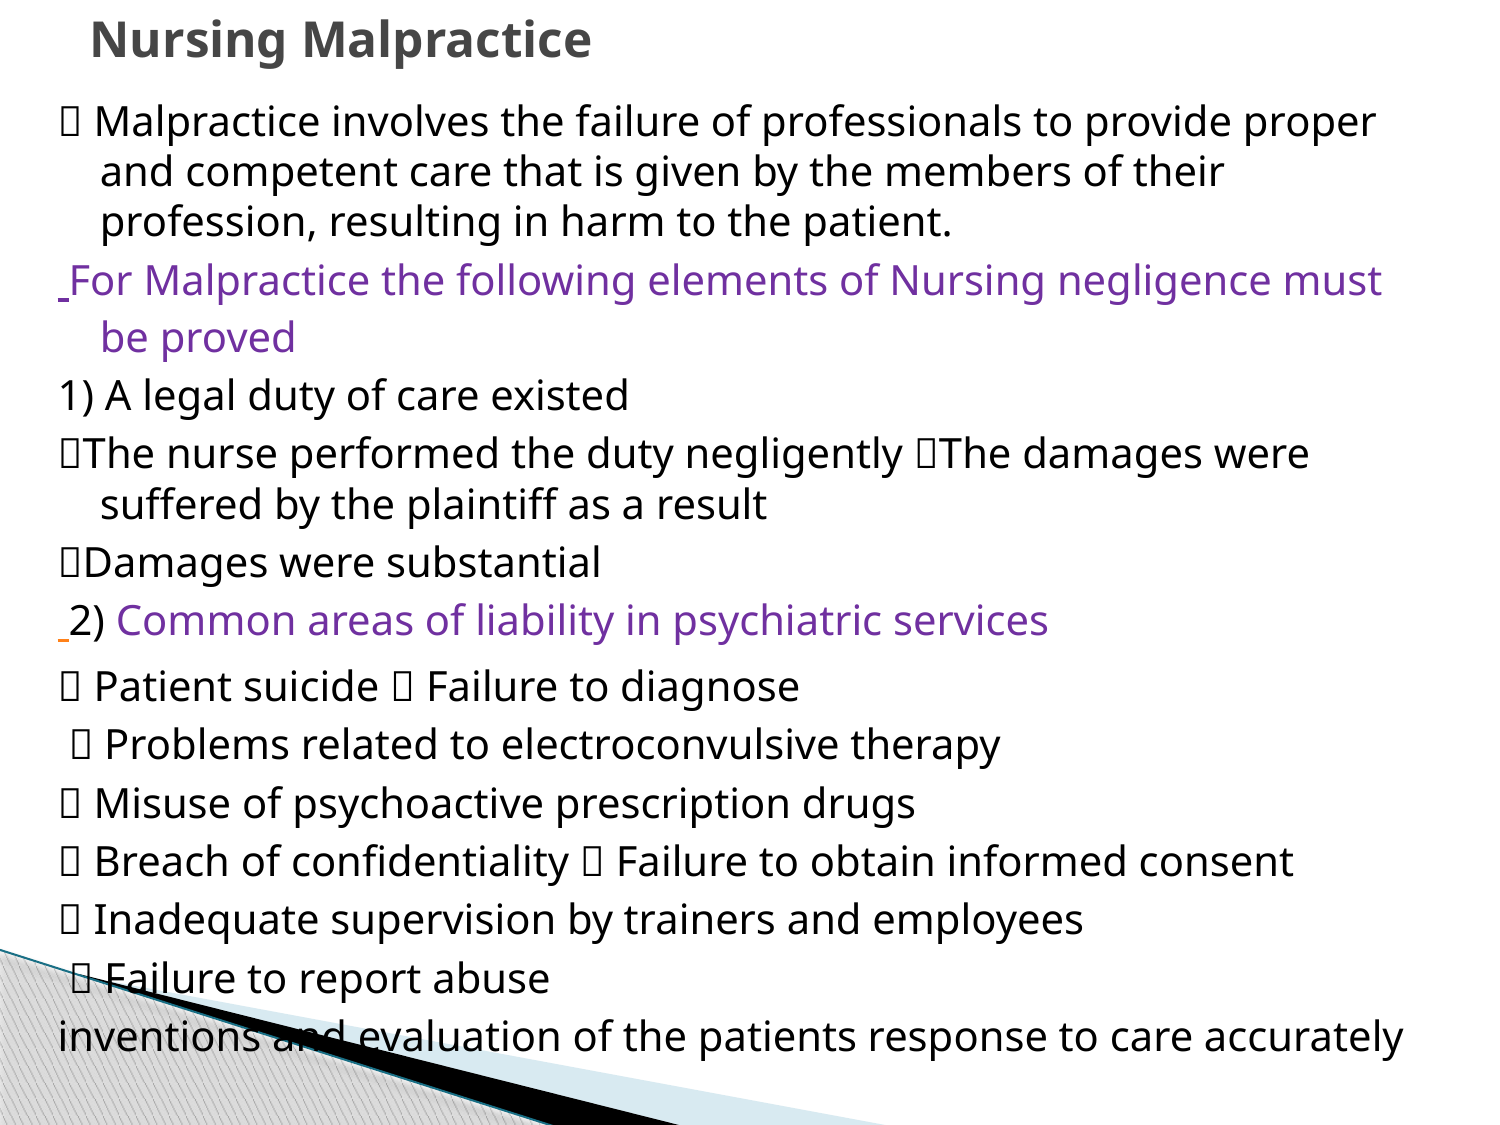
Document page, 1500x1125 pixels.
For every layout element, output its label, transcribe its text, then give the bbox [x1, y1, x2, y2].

title Nursing Malpractice [75, 0, 1425, 75]
list  Malpractice involves the failure of professionals to provide proper and competent care that is given by the members of their profession, resulting in harm to the patient. For Malpractice the following elements of Nursing negligence must be proved 1) A legal duty of care existed The nurse performed the duty negligently The damages were suffered by the plaintiff as a result Damages were substantial 2) Common areas of liability in psychiatric services  Patient suicide  Failure to diagnose  Problems related to electroconvulsive therapy  Misuse of psychoactive prescription drugs  Breach of confidentiality  Failure to obtain informed consent  Inadequate supervision by trainers and employees  Failure to report abuse inventions and evaluation of the patients response to care accurately [24, 87, 1425, 1125]
